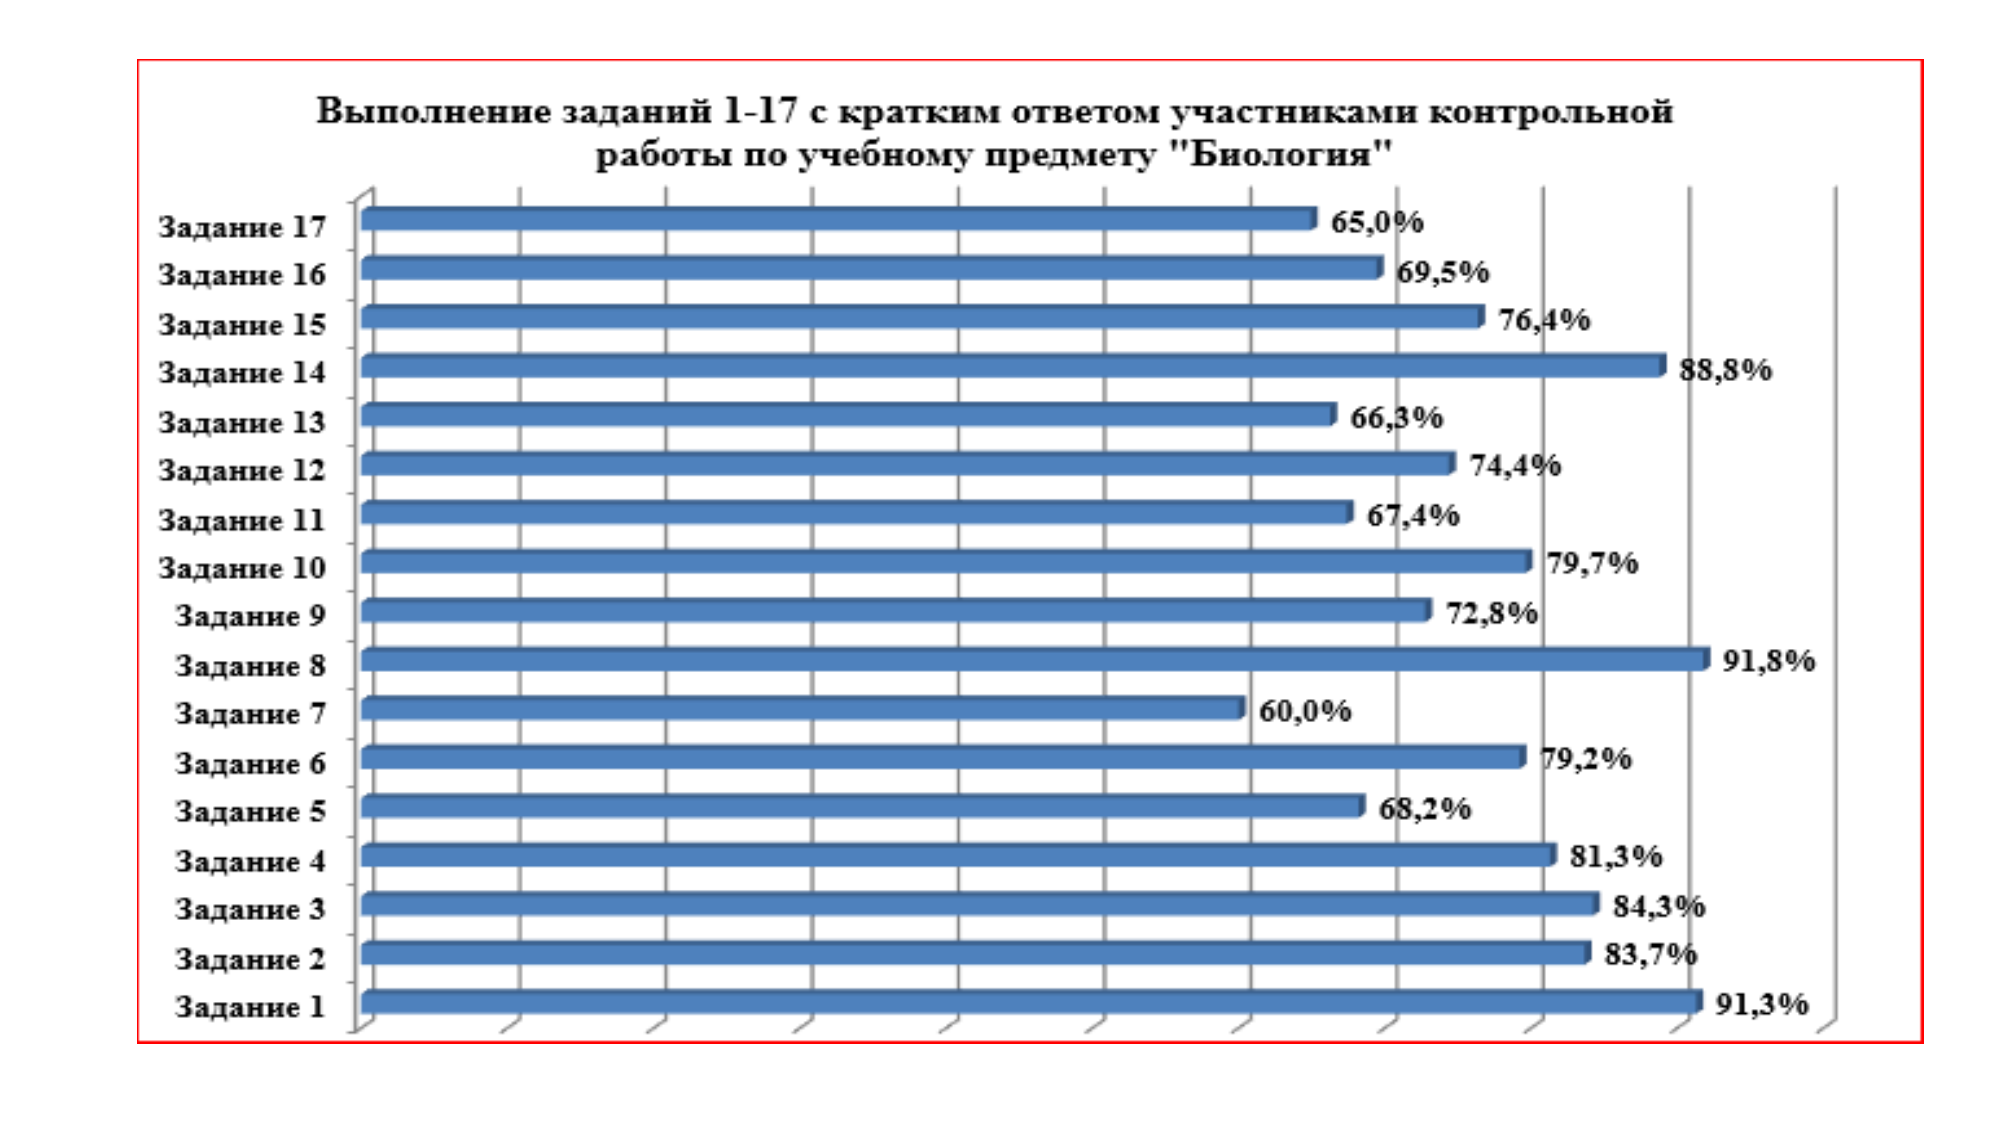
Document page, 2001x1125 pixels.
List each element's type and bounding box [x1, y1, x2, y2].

picture [137, 59, 1924, 1044]
